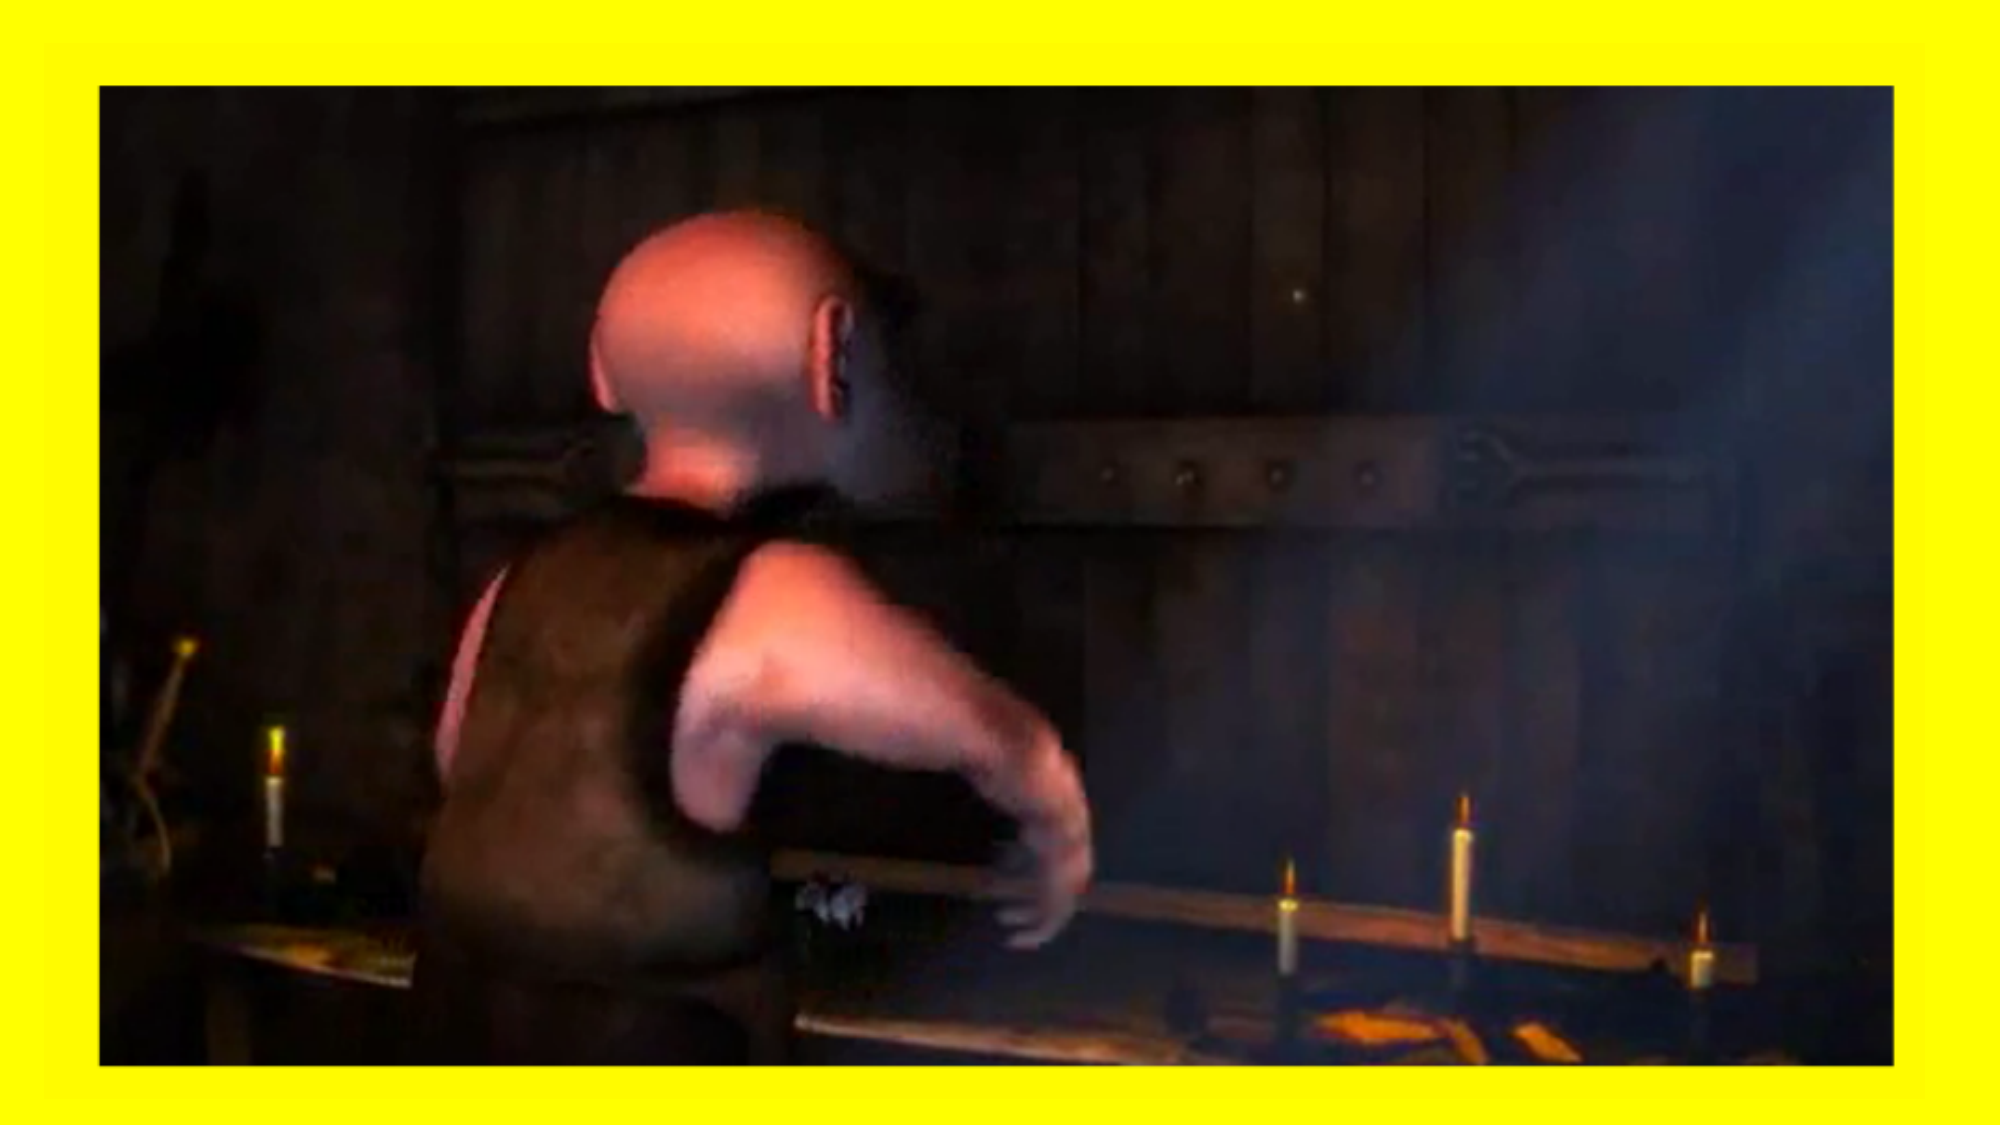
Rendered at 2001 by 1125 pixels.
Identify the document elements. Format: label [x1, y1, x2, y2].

picture [44, 43, 1925, 1099]
